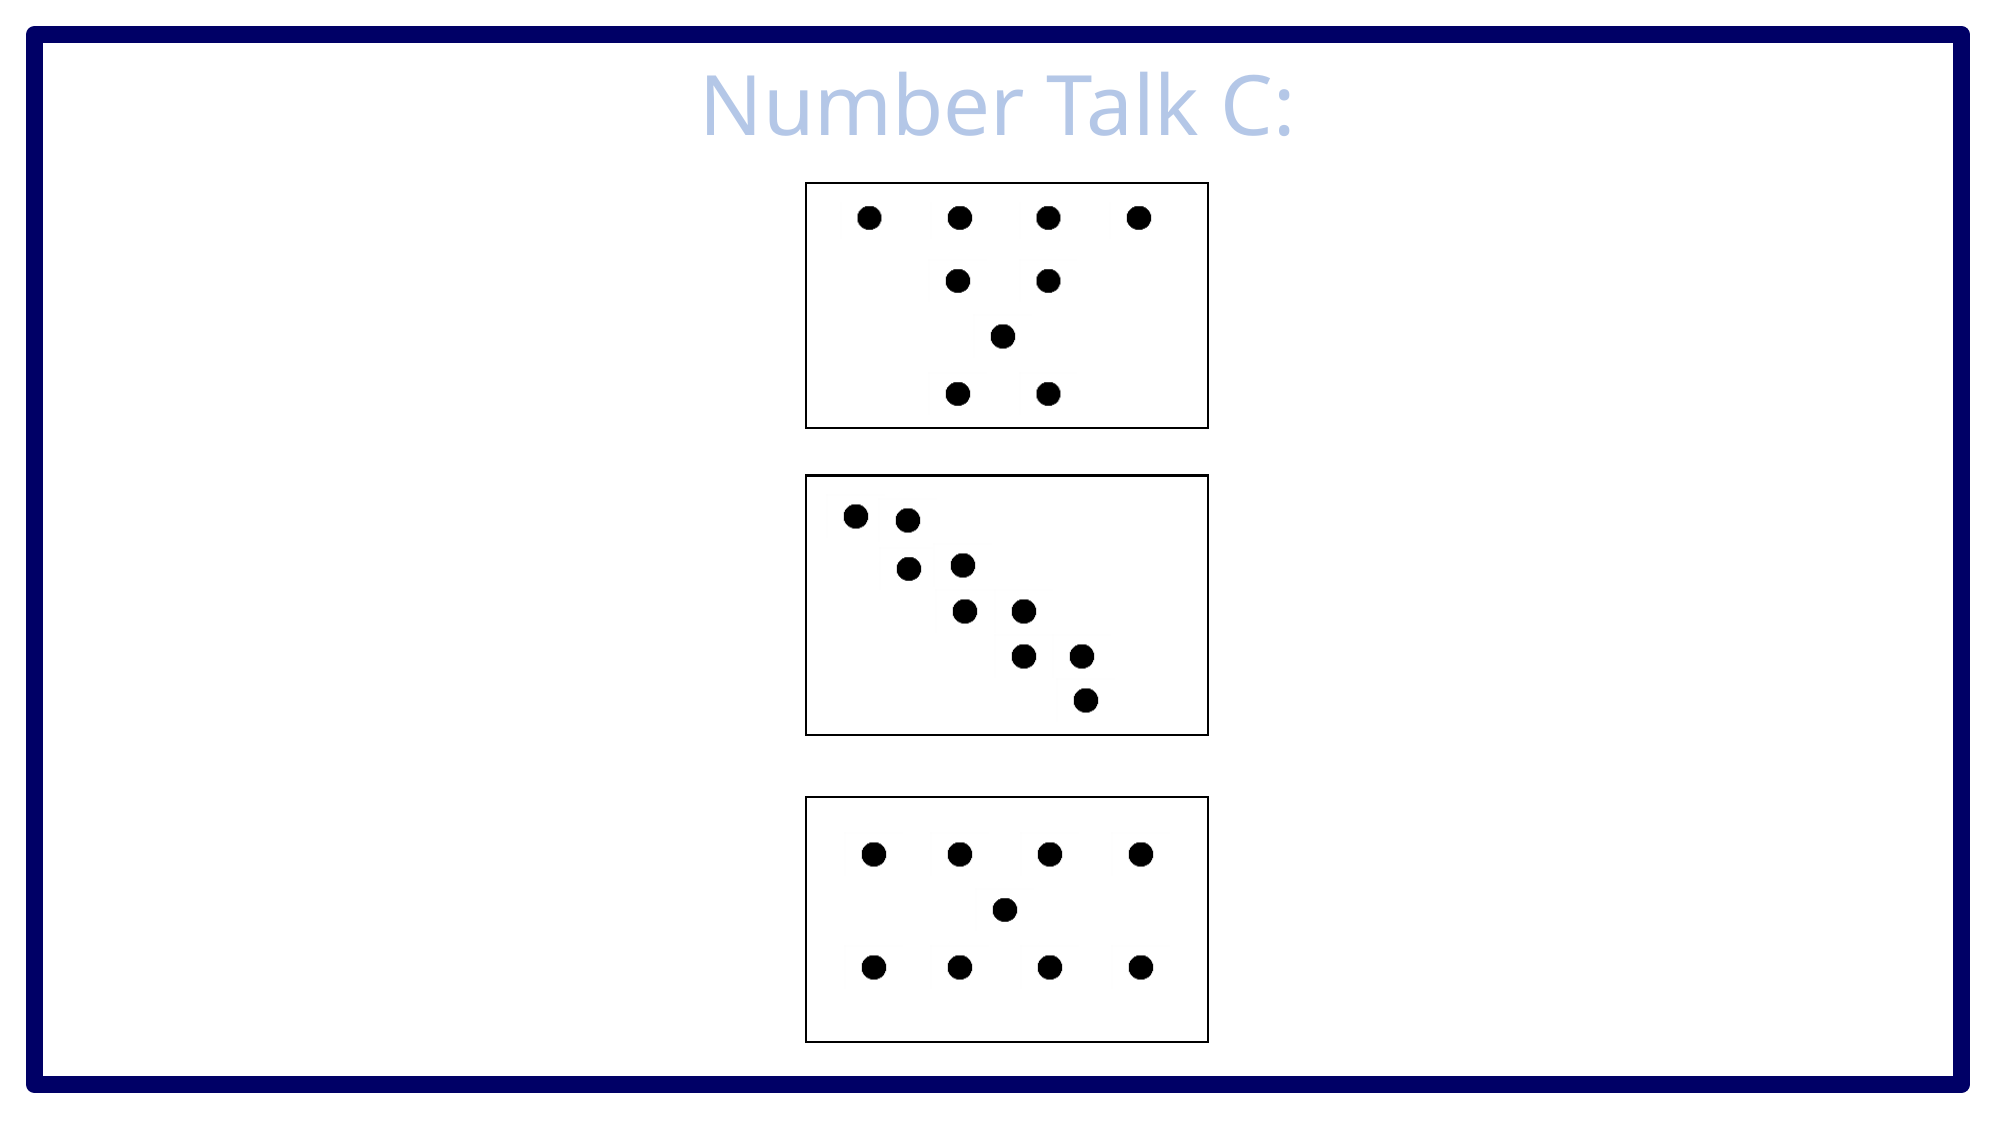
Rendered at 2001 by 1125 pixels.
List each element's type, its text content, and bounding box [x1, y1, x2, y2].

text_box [806, 796, 1209, 1042]
text_box [33, 34, 1963, 1086]
text_box [34, 160, 1962, 215]
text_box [806, 475, 1208, 736]
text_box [806, 183, 1208, 429]
text_box Number Talk C: [34, 45, 1962, 160]
